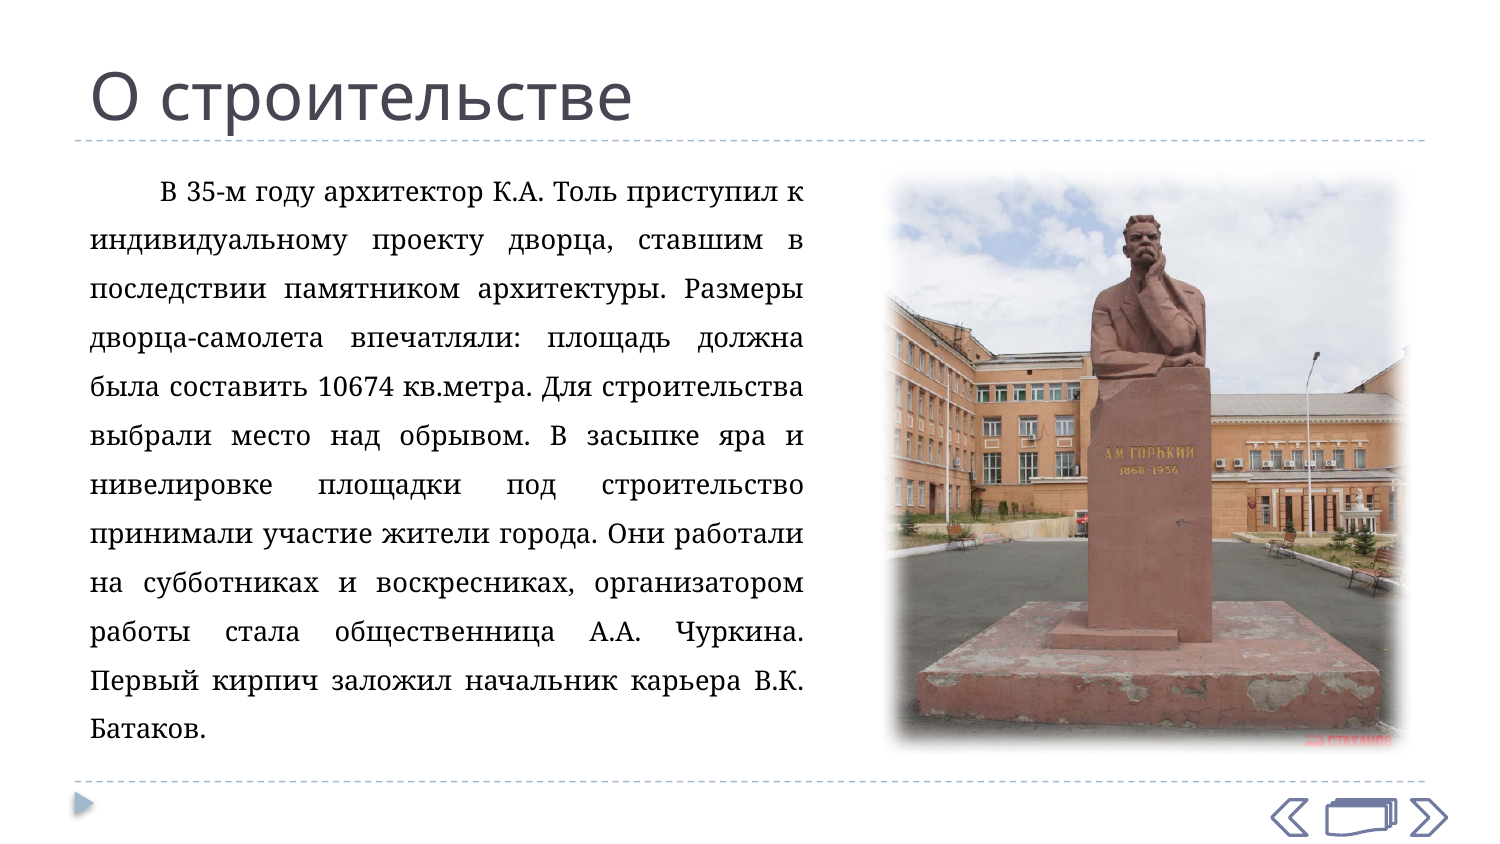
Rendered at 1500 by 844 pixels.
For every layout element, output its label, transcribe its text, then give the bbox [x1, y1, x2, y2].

picture [879, 165, 1413, 757]
text_box [1270, 798, 1309, 837]
title О строительстве [75, 18, 1425, 141]
list В 35-м году архитектор К.А. Толь приступил к индивидуальному проекту дворца, ставшим в последствии памятником архитектуры. Размеры дворца-самолета впечатляли: площадь должна была составить 10674 кв.метра. Для строительства выбрали место над обрывом. В засыпке яра и нивелировке площадки под строительство принимали участие жители города. Они работали на субботниках и воскресниках, организатором работы стала общественница А.А. Чуркина. Первый кирпич заложил начальник карьера В.К. Батаков. [74, 150, 820, 758]
text_box [1409, 798, 1448, 837]
text_box [1325, 798, 1398, 837]
